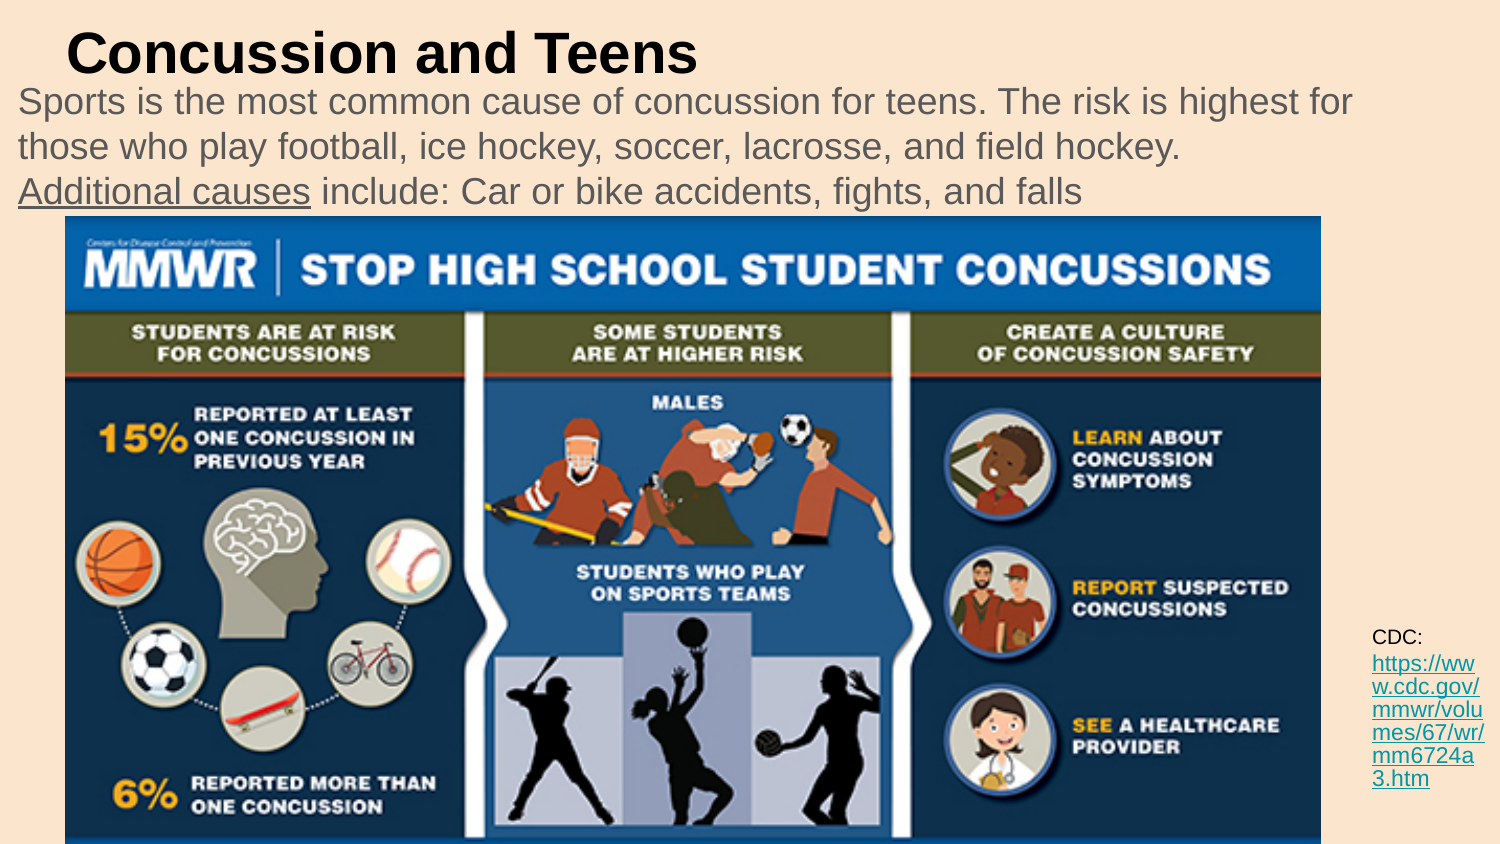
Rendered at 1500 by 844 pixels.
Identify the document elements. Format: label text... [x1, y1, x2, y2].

title Concussion and Teens [51, 0, 1449, 77]
list Sports is the most common cause of concussion for teens. The risk is highest for those who play football, ice hockey, soccer, lacrosse, and field hockey. Additional causes include: Car or bike accidents, fights, and falls [18, 76, 1441, 638]
picture [64, 215, 1321, 844]
text_box CDC: https://www.cdc.gov/mmwr/volumes/67/wr/mm6724a3.htm [1357, 608, 1500, 768]
